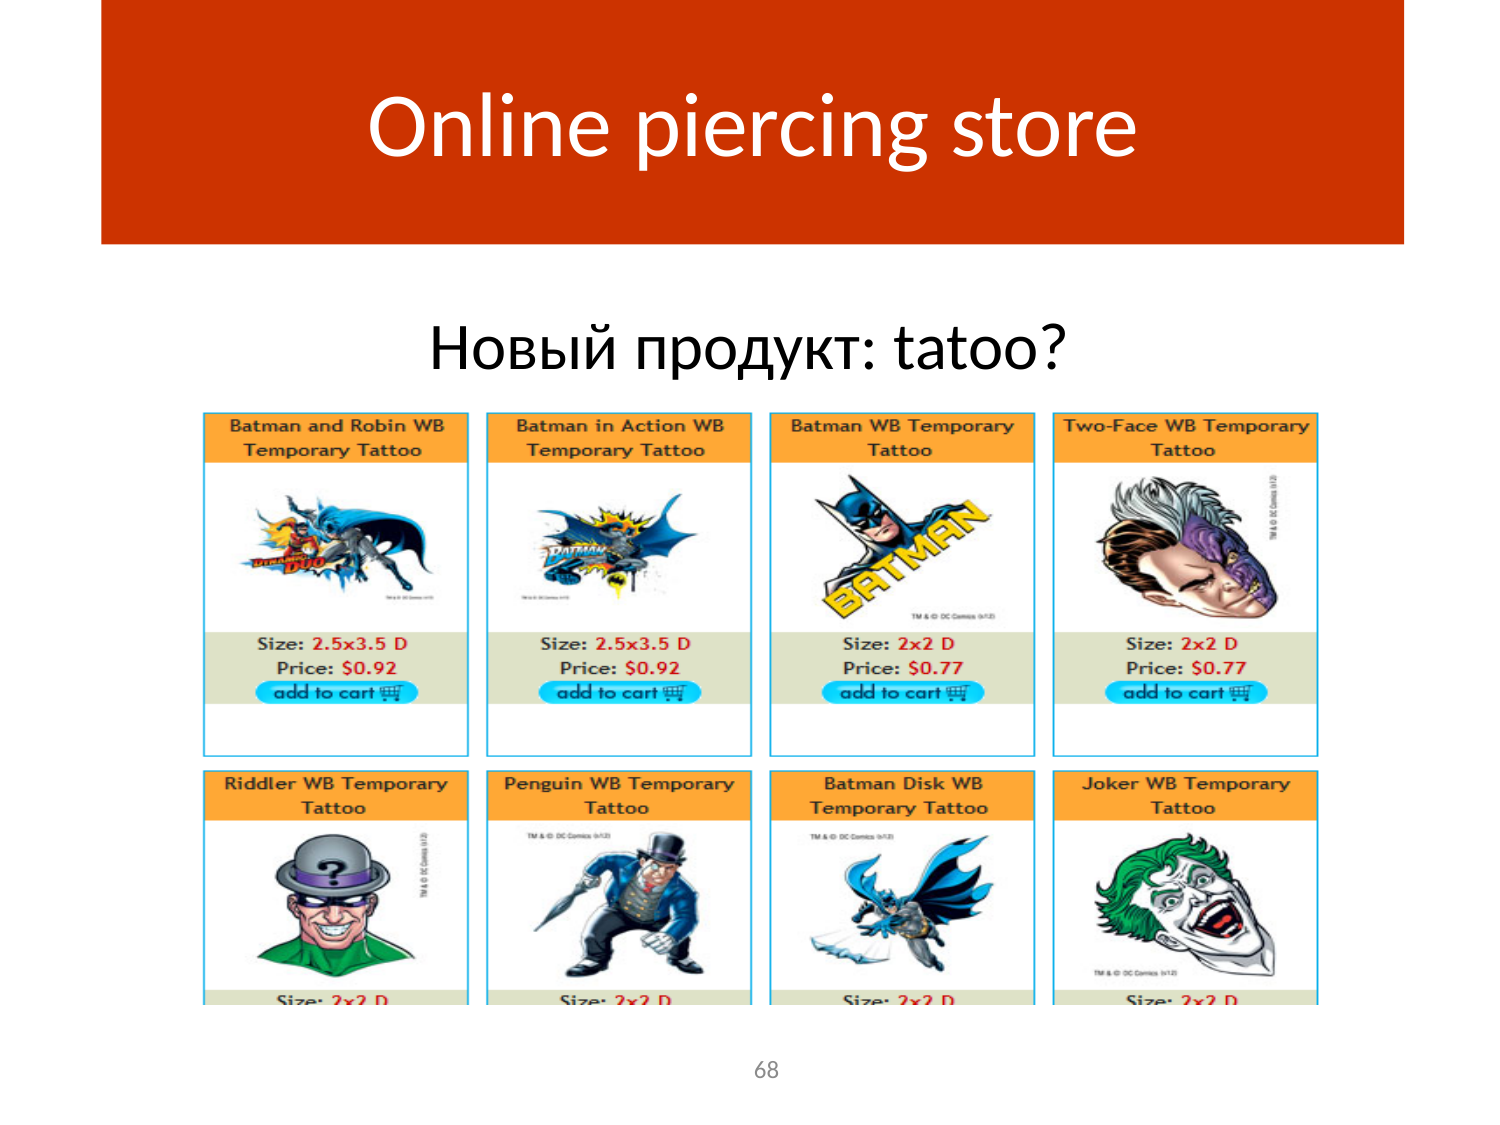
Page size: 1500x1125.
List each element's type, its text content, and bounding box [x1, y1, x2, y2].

list Новый продукт: tatoo? [75, 295, 1425, 953]
slide_number 68 [726, 1038, 807, 1099]
text_box [99, 0, 1406, 246]
text_box Online piercing store [104, 26, 1405, 214]
picture [199, 410, 1325, 1006]
